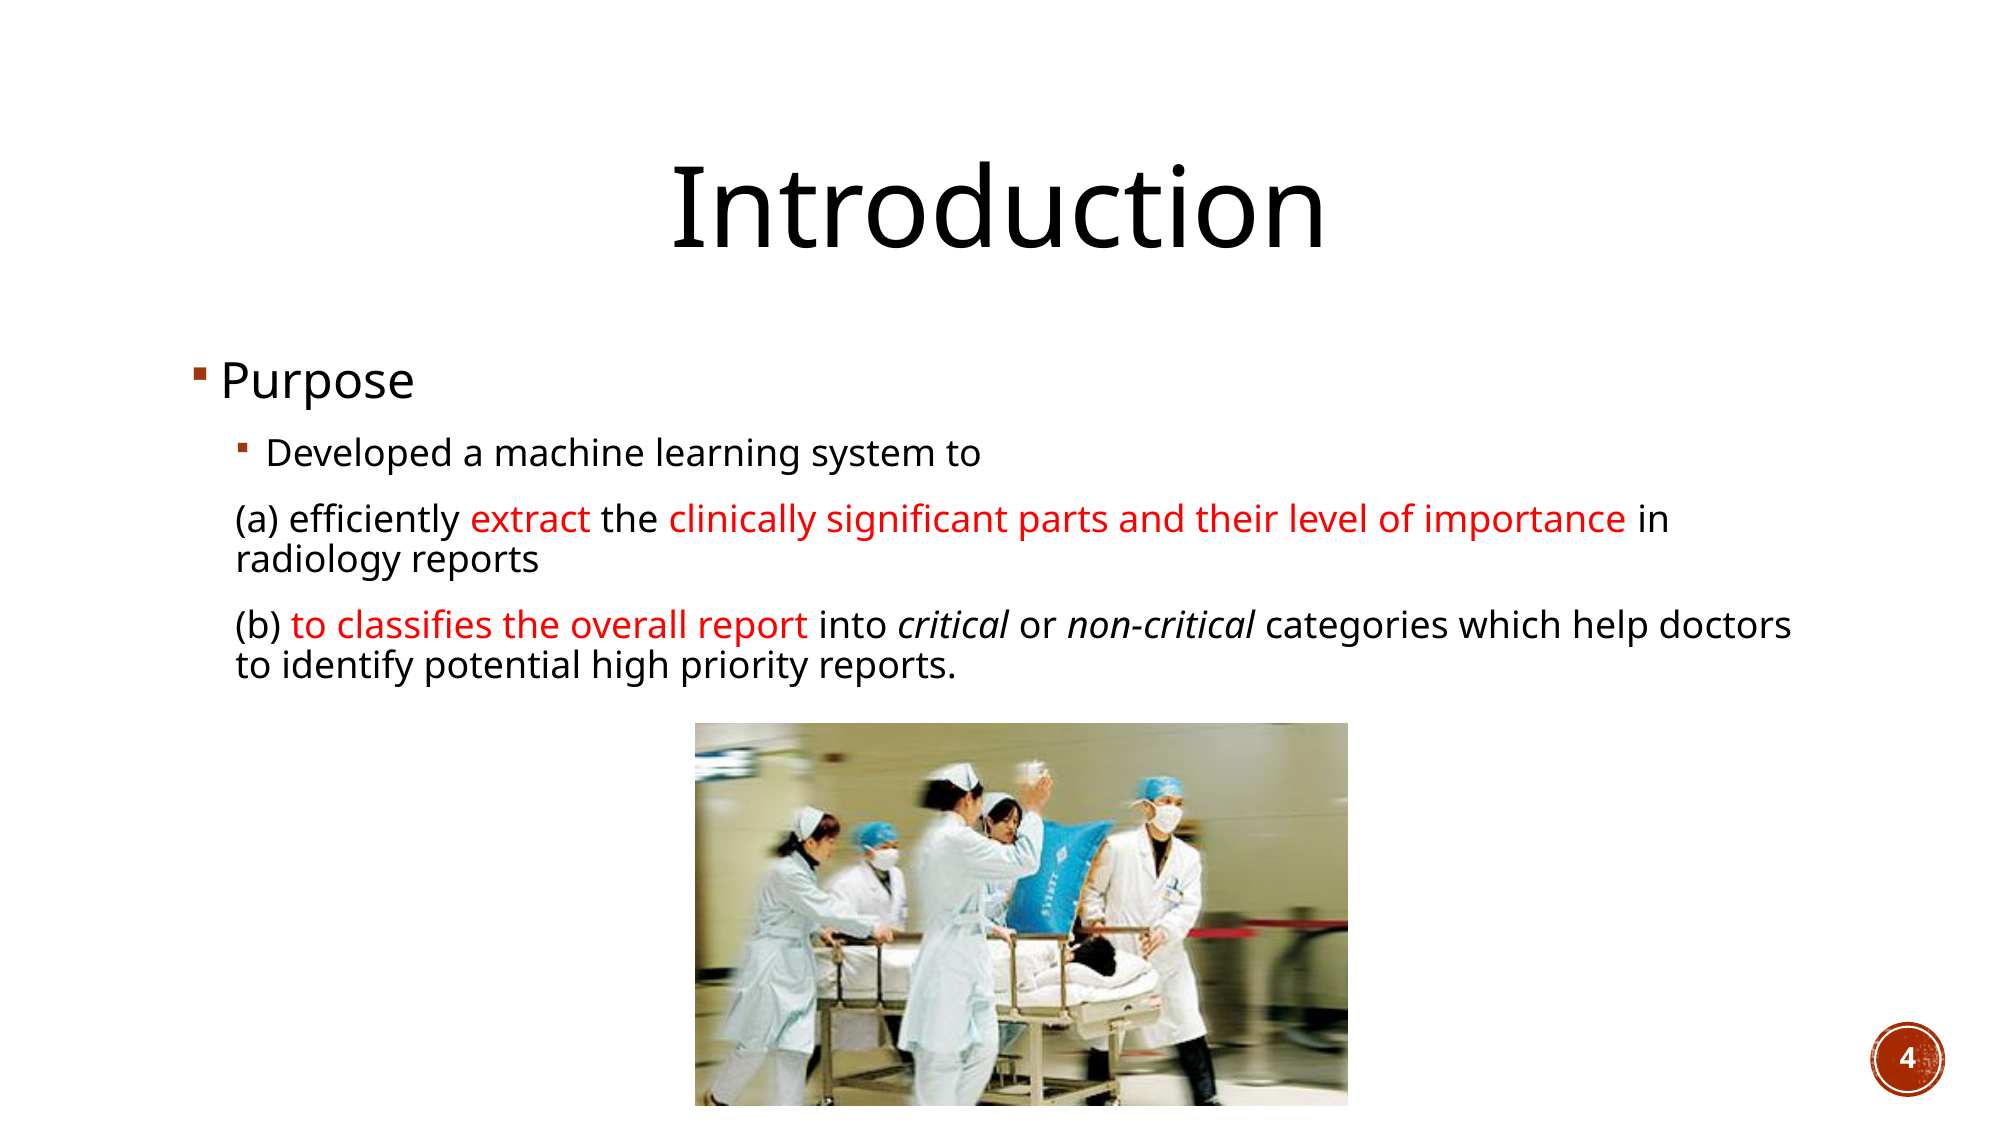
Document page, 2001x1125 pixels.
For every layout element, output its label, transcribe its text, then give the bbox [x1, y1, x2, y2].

title Introduction [175, 79, 1826, 344]
list Purpose Developed a machine learning system to (a) efficiently extract the clinically significant parts and their level of importance in radiology reports (b) to classifies the overall report into critical or non-critical categories which help doctors to identify potential high priority reports. [175, 348, 1826, 1013]
slide_number 4 [1855, 1028, 1961, 1089]
picture [695, 723, 1348, 1106]
